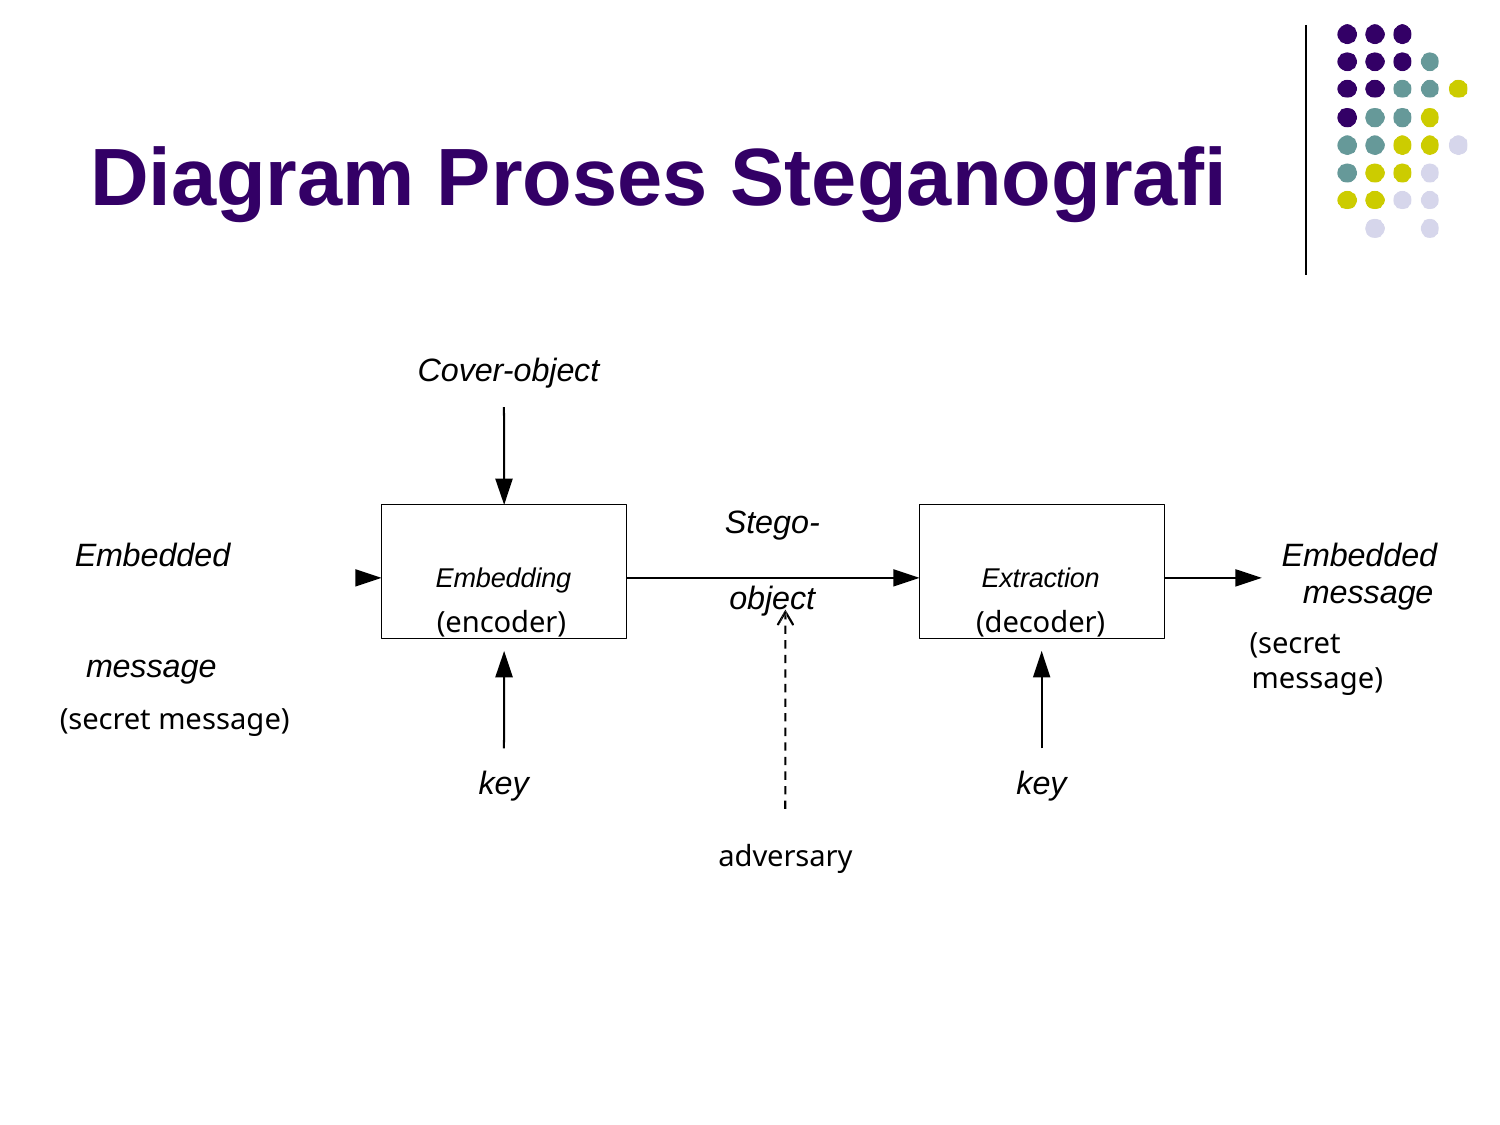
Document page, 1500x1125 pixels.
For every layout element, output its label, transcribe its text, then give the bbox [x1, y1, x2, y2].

text_box Embedded message (secret message) [59, 530, 368, 736]
text_box [368, 573, 381, 583]
text_box [495, 478, 513, 504]
text_box [893, 569, 919, 587]
text_box adversary [716, 835, 856, 873]
text_box key [1014, 760, 1069, 802]
text_box [1235, 569, 1249, 587]
text_box key [476, 760, 531, 802]
text_box Stego- object [722, 498, 823, 616]
title Diagram Proses Steganografi [87, 122, 1232, 313]
text_box [1337, 24, 1468, 238]
text_box Embedded message (secret message) [1249, 530, 1487, 695]
text_box [1032, 650, 1051, 678]
text_box [495, 650, 513, 678]
text_box Extraction (decoder) [919, 504, 1165, 639]
text_box Embedding (encoder) [381, 504, 627, 639]
text_box Cover-object [415, 347, 603, 389]
text_box [779, 616, 787, 625]
